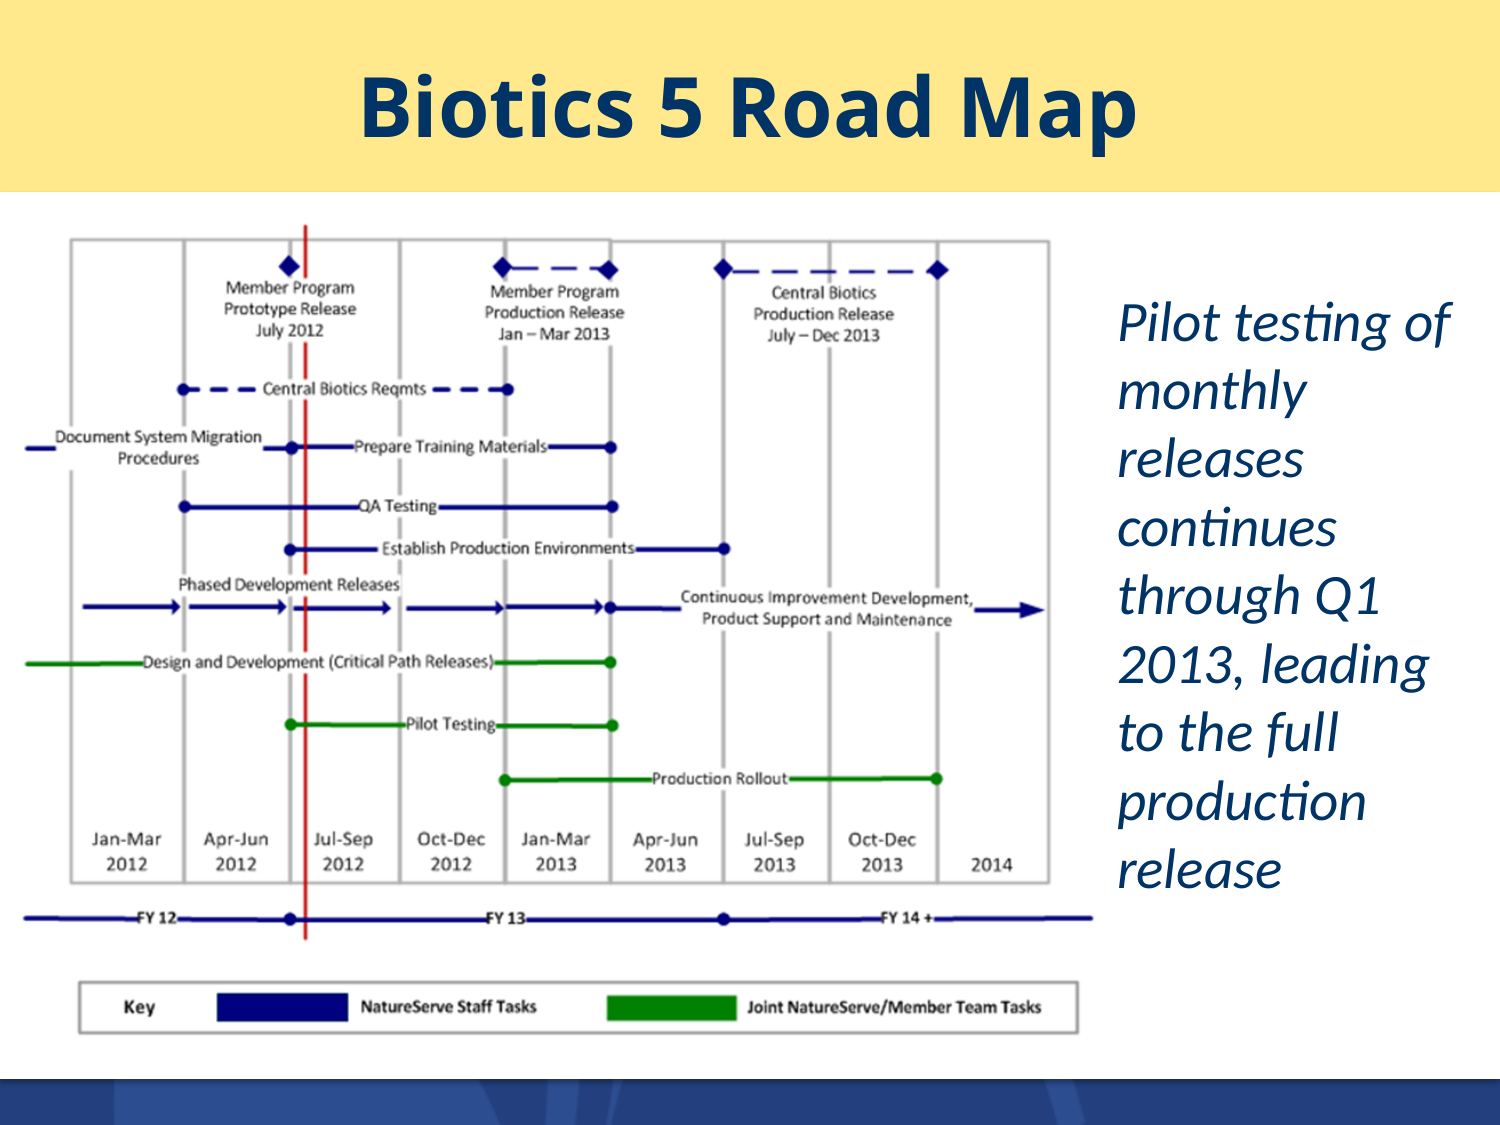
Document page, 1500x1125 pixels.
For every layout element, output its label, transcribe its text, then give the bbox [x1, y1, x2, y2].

list Pilot testing of monthly releases continues through Q1 2013, leading to the full production release [1105, 276, 1474, 913]
picture [13, 213, 1102, 1043]
title Biotics 5 Road Map [37, 45, 1460, 163]
picture [0, 1079, 1500, 1125]
